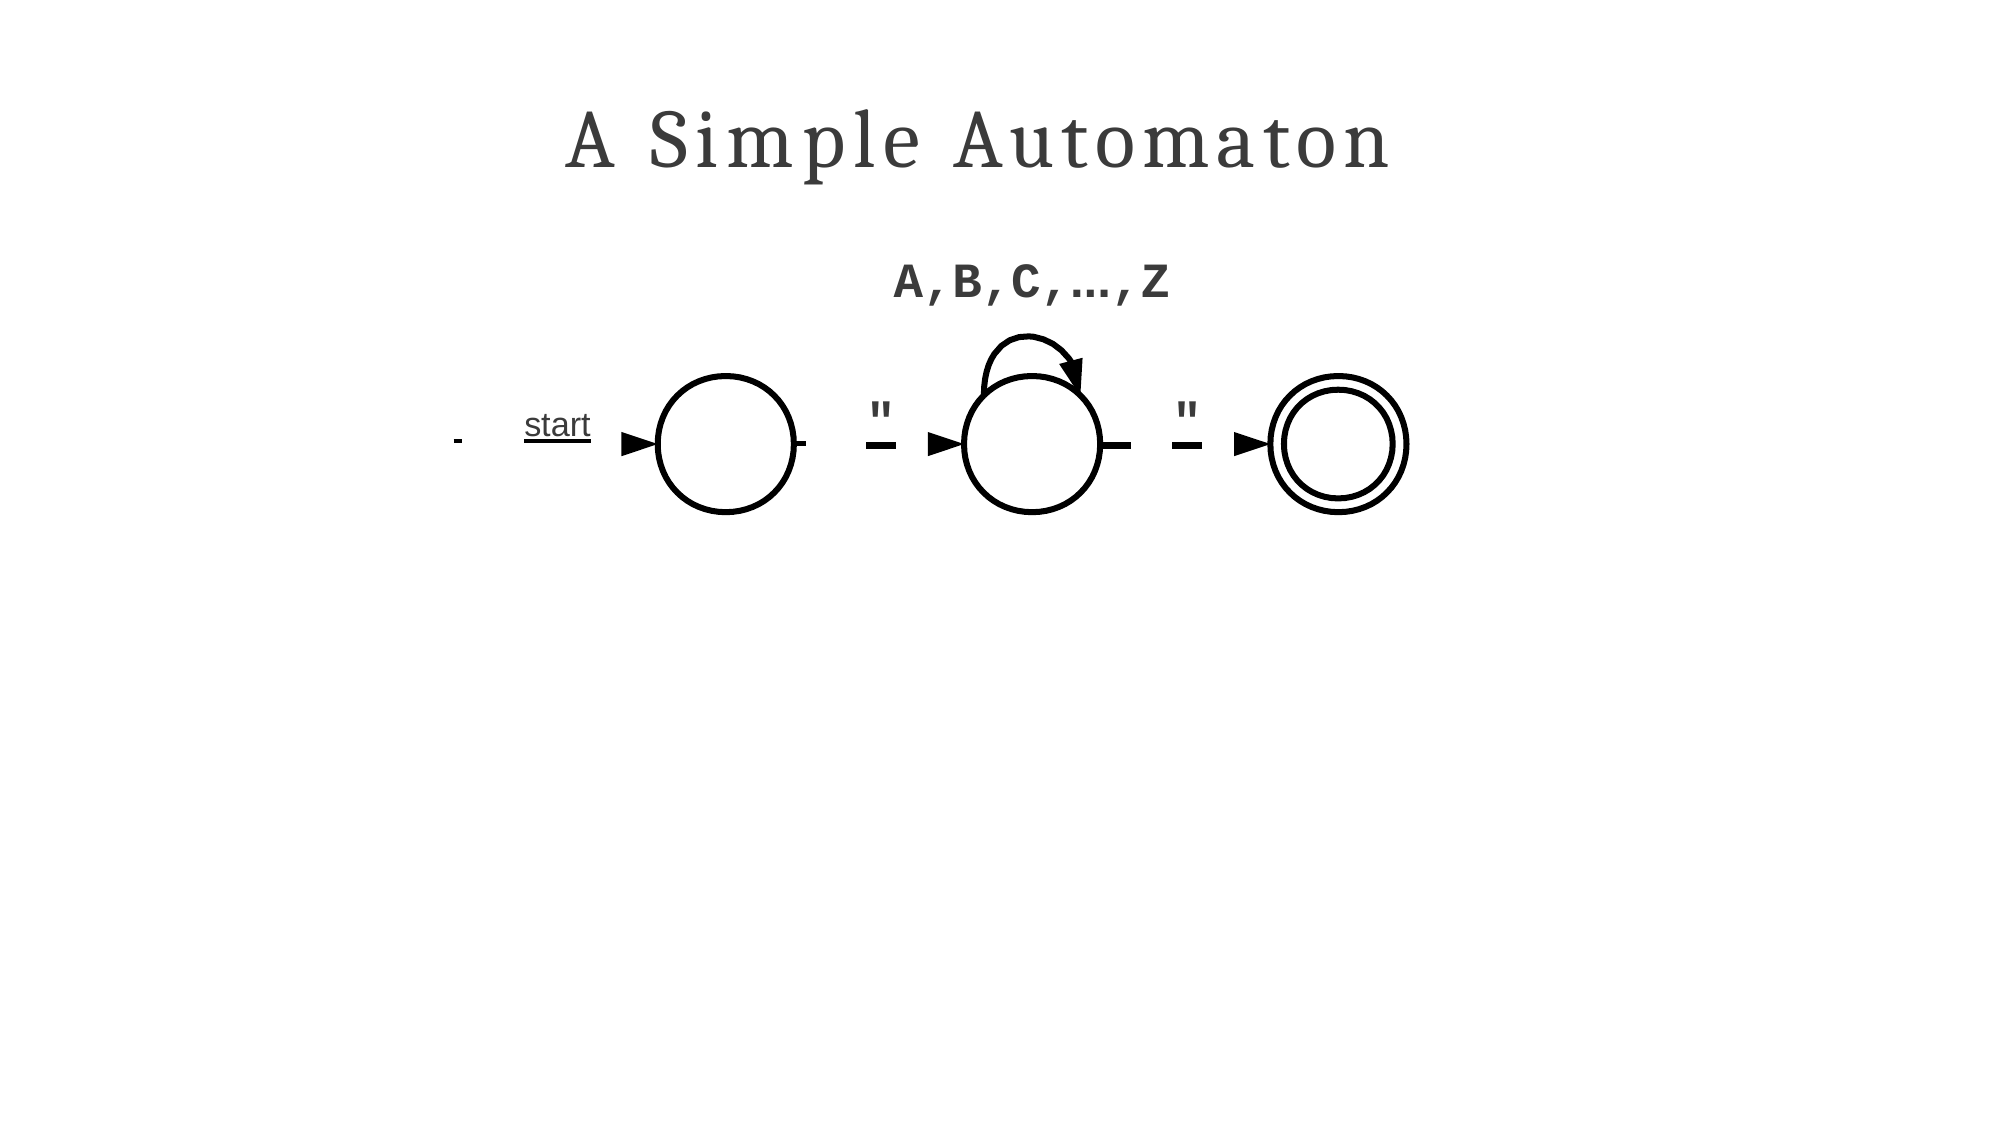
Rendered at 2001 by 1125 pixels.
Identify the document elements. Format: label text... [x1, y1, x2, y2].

text_box [1059, 357, 1083, 396]
text_box " " [791, 386, 1238, 448]
text_box [1014, 376, 1069, 386]
text_box [1270, 376, 1407, 513]
text_box [1234, 433, 1271, 457]
text_box [927, 448, 953, 457]
text_box [1283, 389, 1393, 499]
text_box [621, 433, 658, 457]
text_box [657, 376, 794, 513]
title A Simple Automaton [563, 82, 1435, 273]
text_box A,B,C,...,Z [891, 273, 1173, 308]
text_box [964, 448, 1101, 513]
text_box [983, 336, 1070, 396]
text_box start [451, 400, 625, 444]
